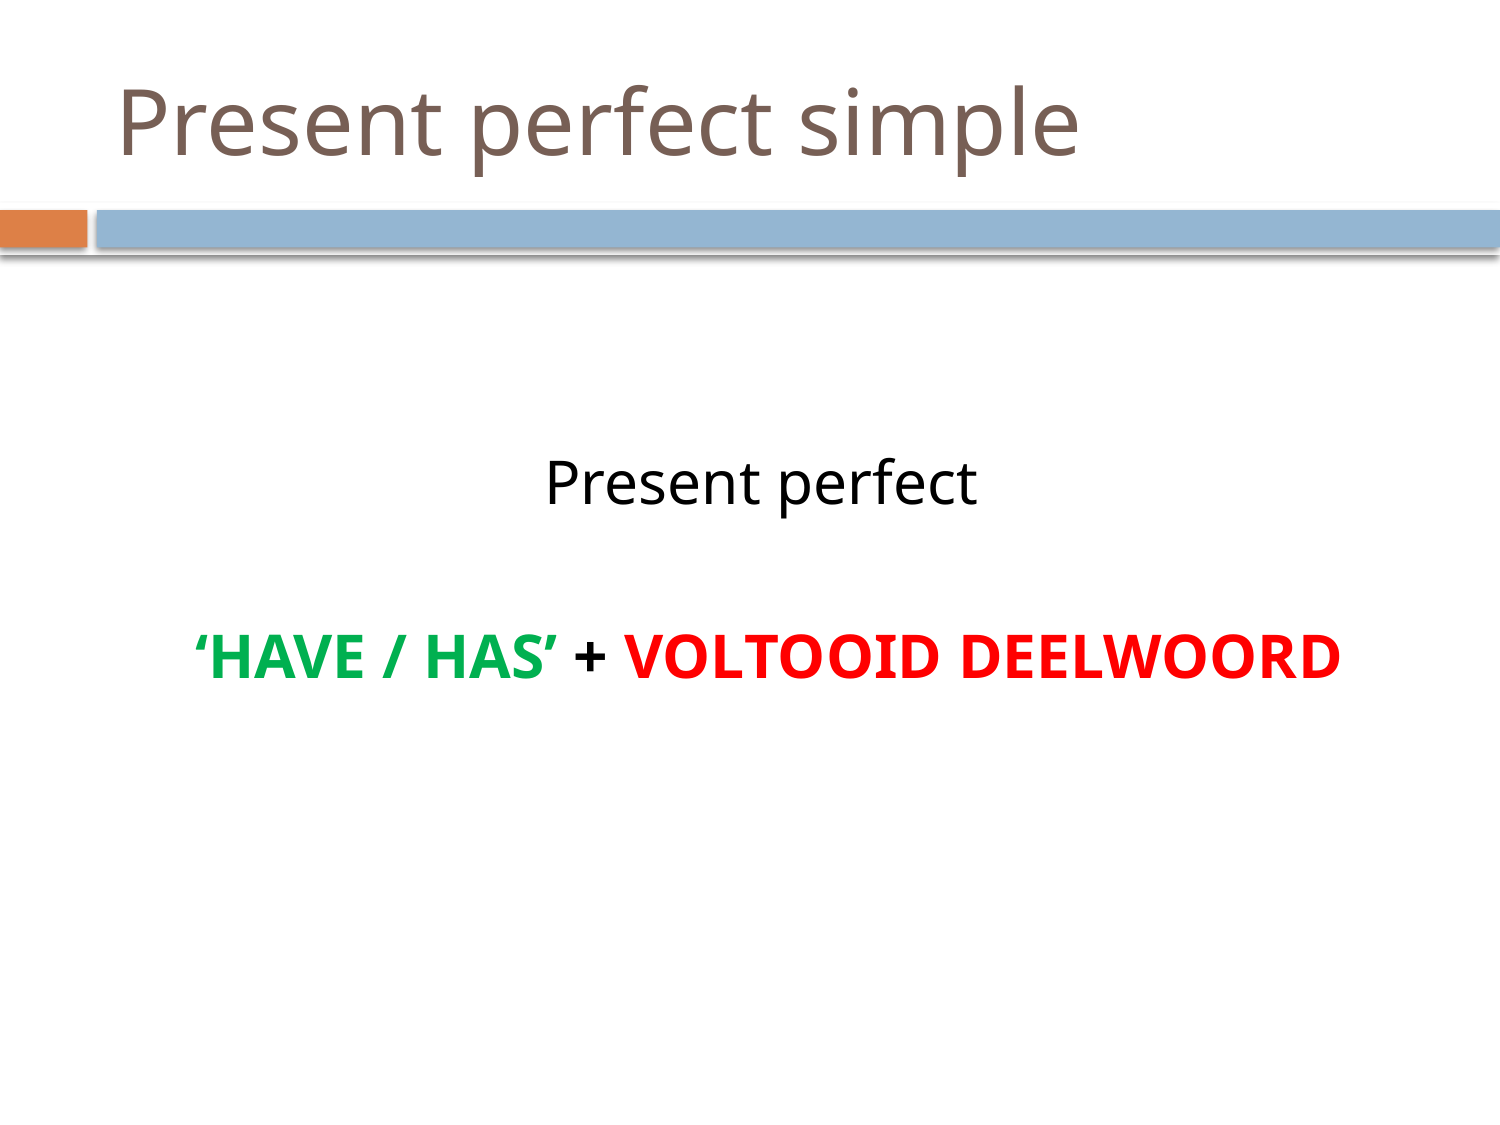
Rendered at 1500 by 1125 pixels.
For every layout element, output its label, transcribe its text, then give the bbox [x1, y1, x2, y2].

title Present perfect simple [100, 37, 1438, 200]
list Present perfect ‘HAVE / HAS’ + VOLTOOID DEELWOORD [100, 262, 1438, 1000]
